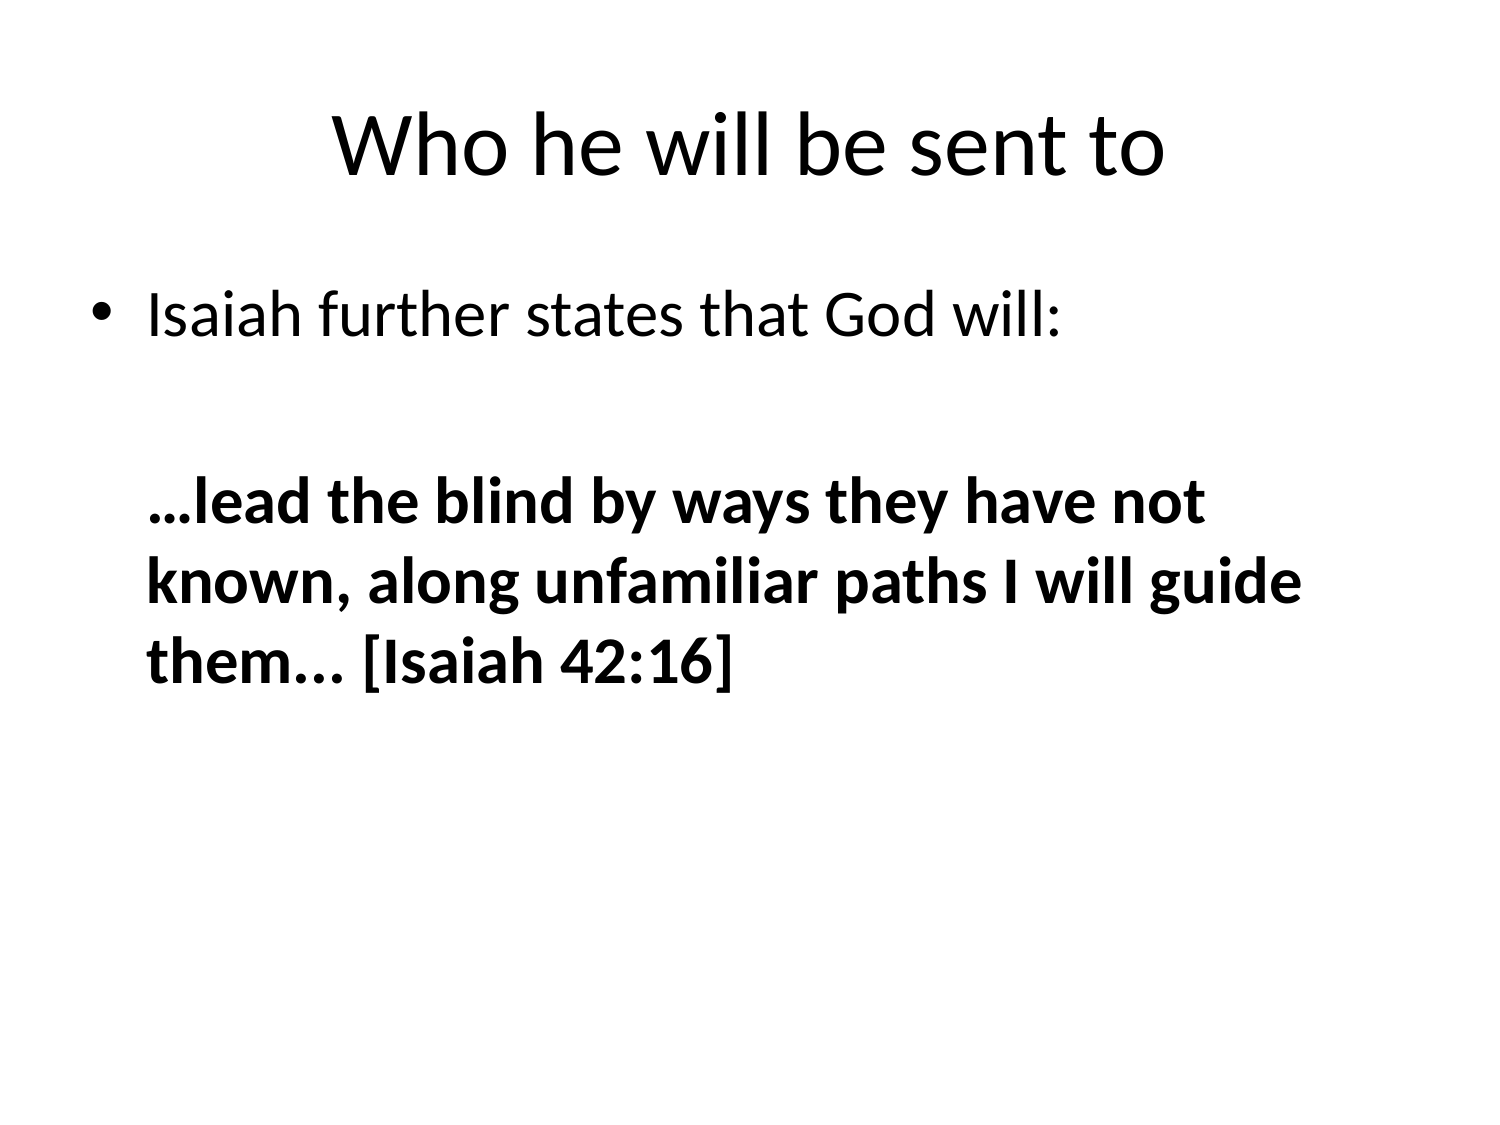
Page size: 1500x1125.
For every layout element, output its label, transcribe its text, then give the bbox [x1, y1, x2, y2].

list Isaiah further states that God will: …lead the blind by ways they have not known, along unfamiliar paths I will guide them... [Isaiah 42:16] [75, 262, 1425, 1005]
title Who he will be sent to [75, 45, 1425, 233]
